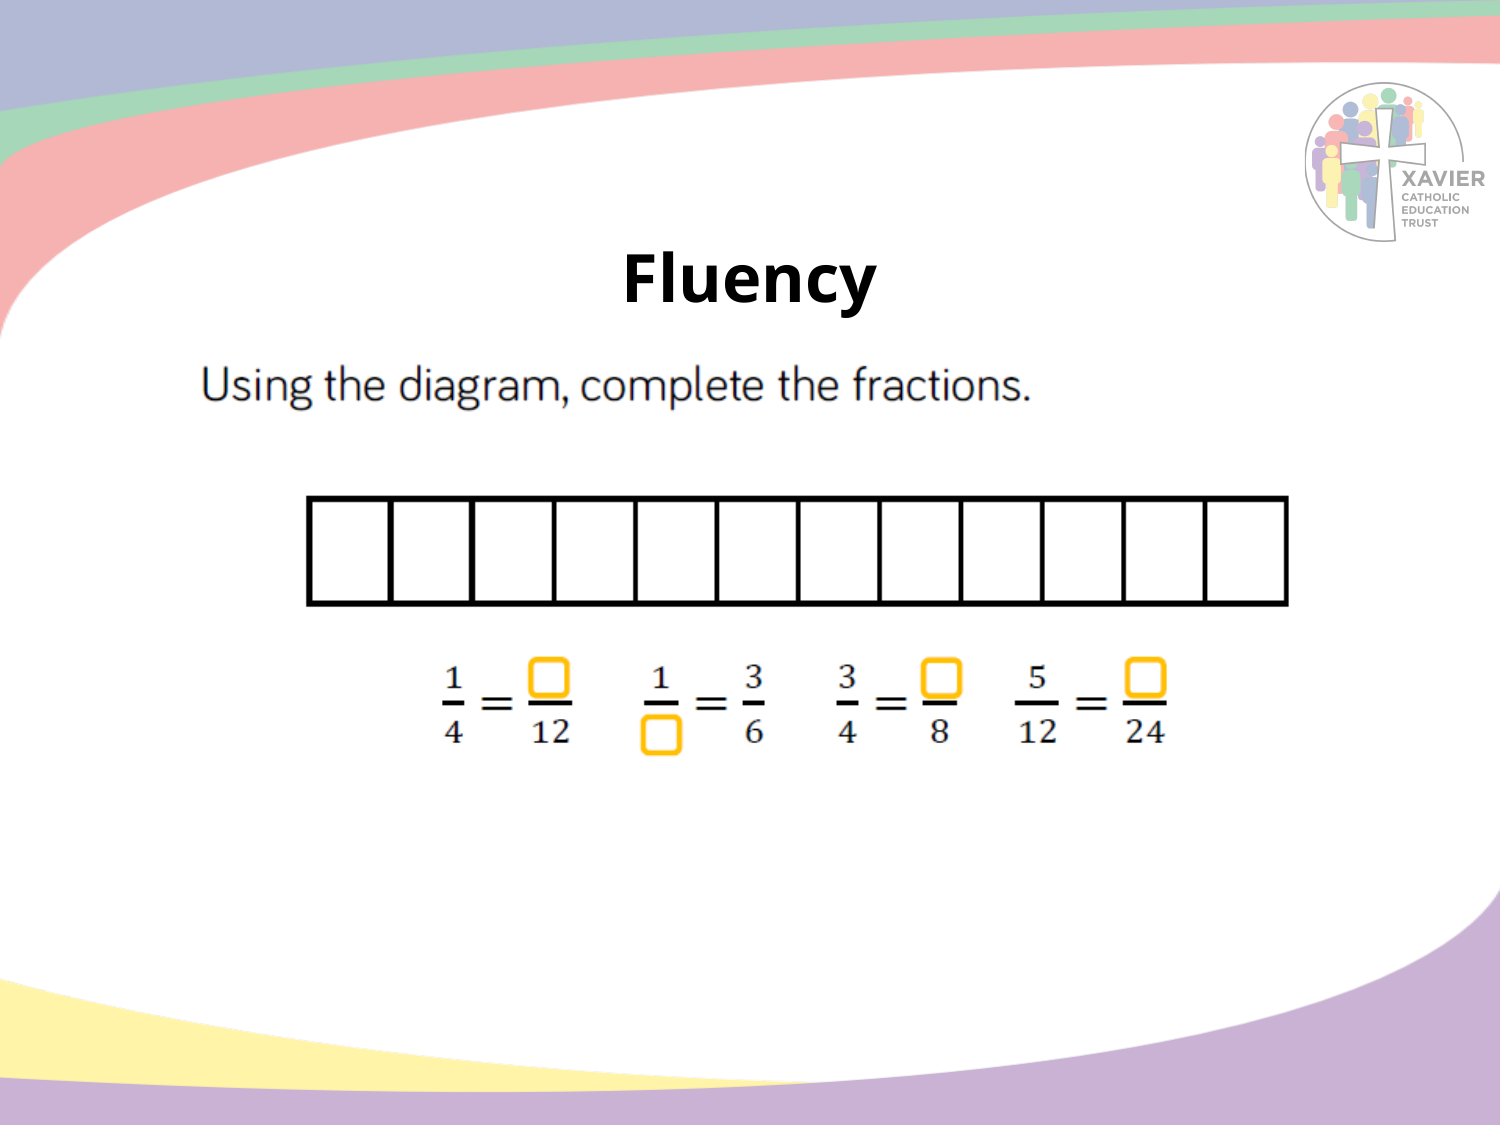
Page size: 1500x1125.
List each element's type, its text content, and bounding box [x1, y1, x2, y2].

title Fluency [112, 184, 1388, 325]
picture [186, 346, 1314, 779]
